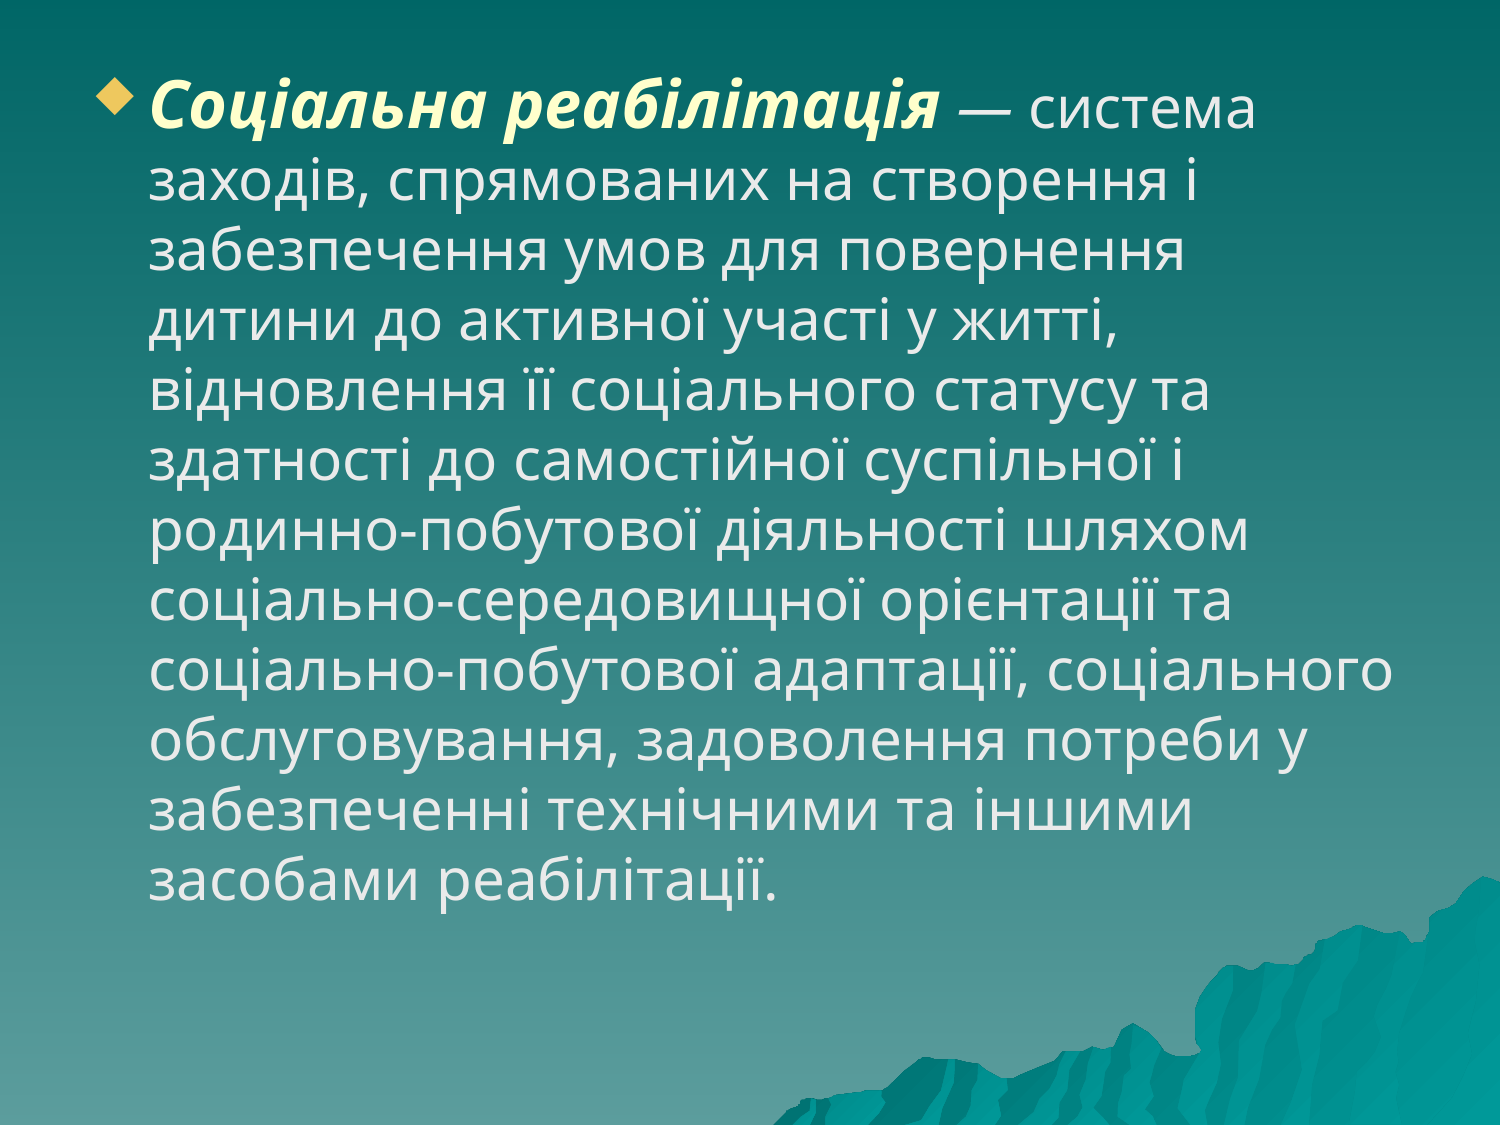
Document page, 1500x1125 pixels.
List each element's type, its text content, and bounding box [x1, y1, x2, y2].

list Соціальна реабілітація — система заходів, спрямованих на створення і забезпечення умов для повернення дитини до активної участі у житті, відновлення її соціального статусу та здатності до самостійної суспільної і родинно-побутової діяльності шляхом соціально-середовищної орієнтації та соціально-побутової адаптації, соціального обслуговування, задоволення потреби у забезпеченні технічними та іншими засобами реабілітації. [76, 54, 1427, 1047]
